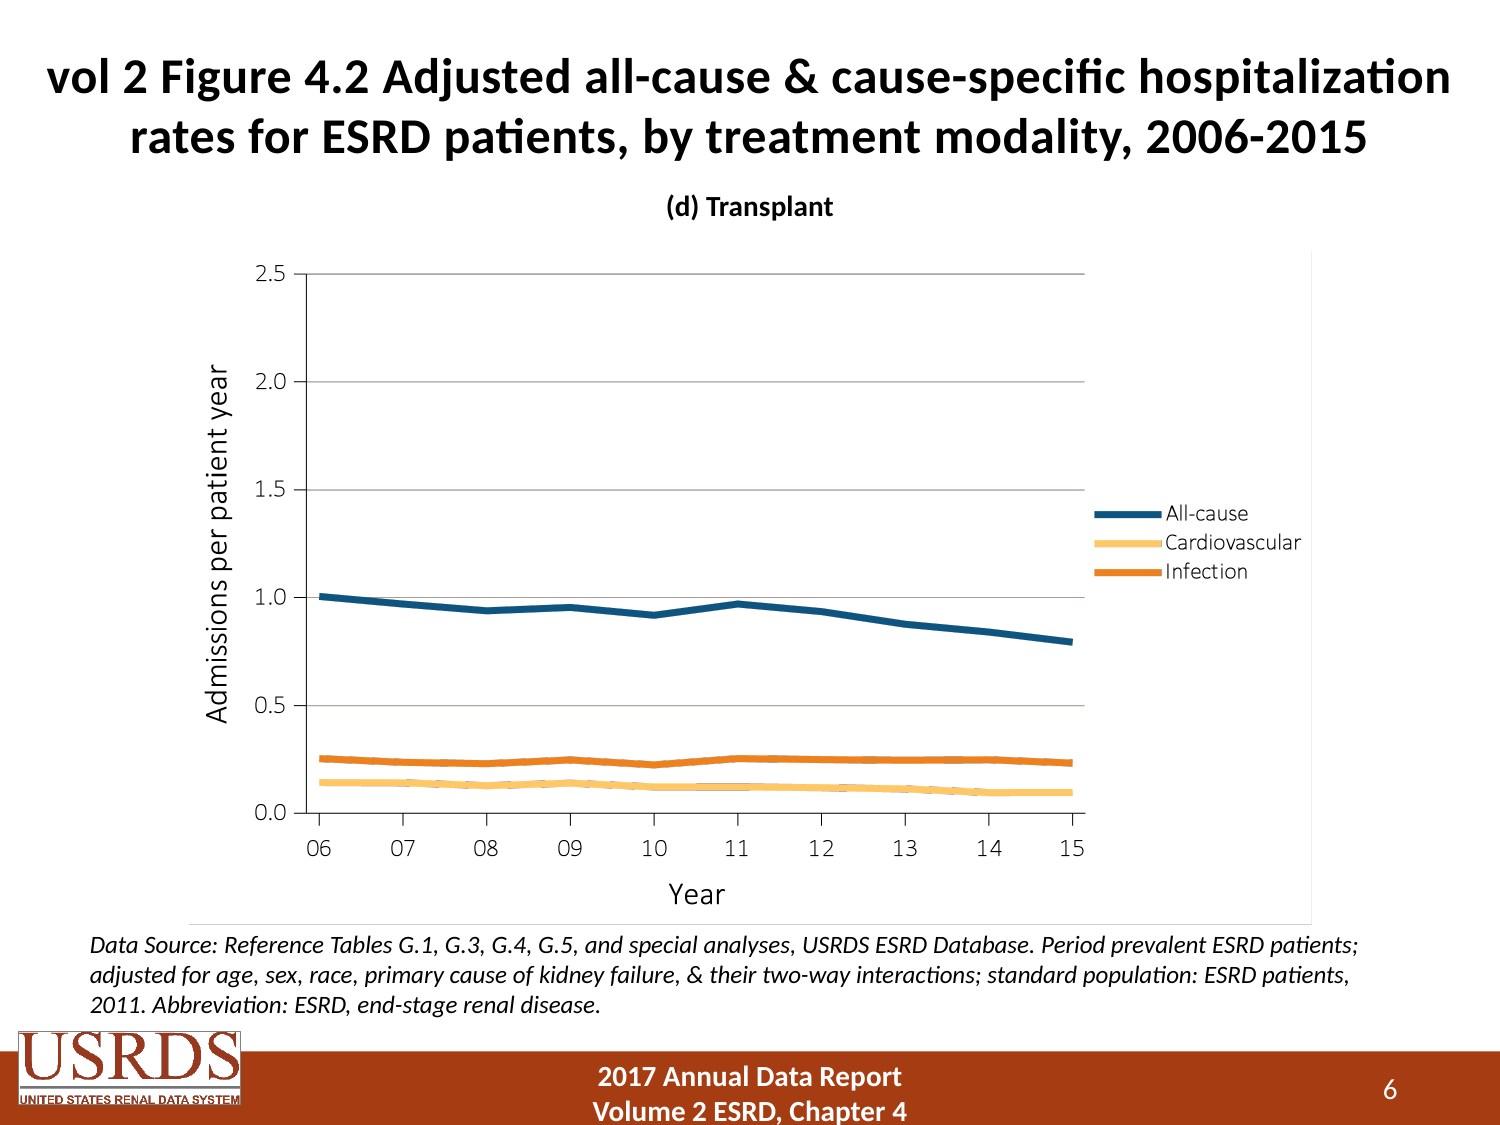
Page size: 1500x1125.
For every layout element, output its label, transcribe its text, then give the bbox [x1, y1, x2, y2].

text_box vol 2 Figure 4.2 Adjusted all-cause & cause-specific hospitalization rates for ESRD patients, by treatment modality, 2006-2015 [18, 35, 1482, 224]
title Data Source: Reference Tables G.1, G.3, G.4, G.5, and special analyses, USRDS ESRD Database. Period prevalent ESRD patients; adjusted for age, sex, race, primary cause of kidney failure, & their two-way interactions; standard population: ESRD patients, 2011. Abbreviation: ESRD, end-stage renal disease. [75, 781, 1425, 969]
slide_number 6 [1262, 1062, 1413, 1108]
picture [19, 1032, 240, 1104]
text_box (d) Transplant [651, 224, 849, 230]
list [186, 249, 1314, 926]
